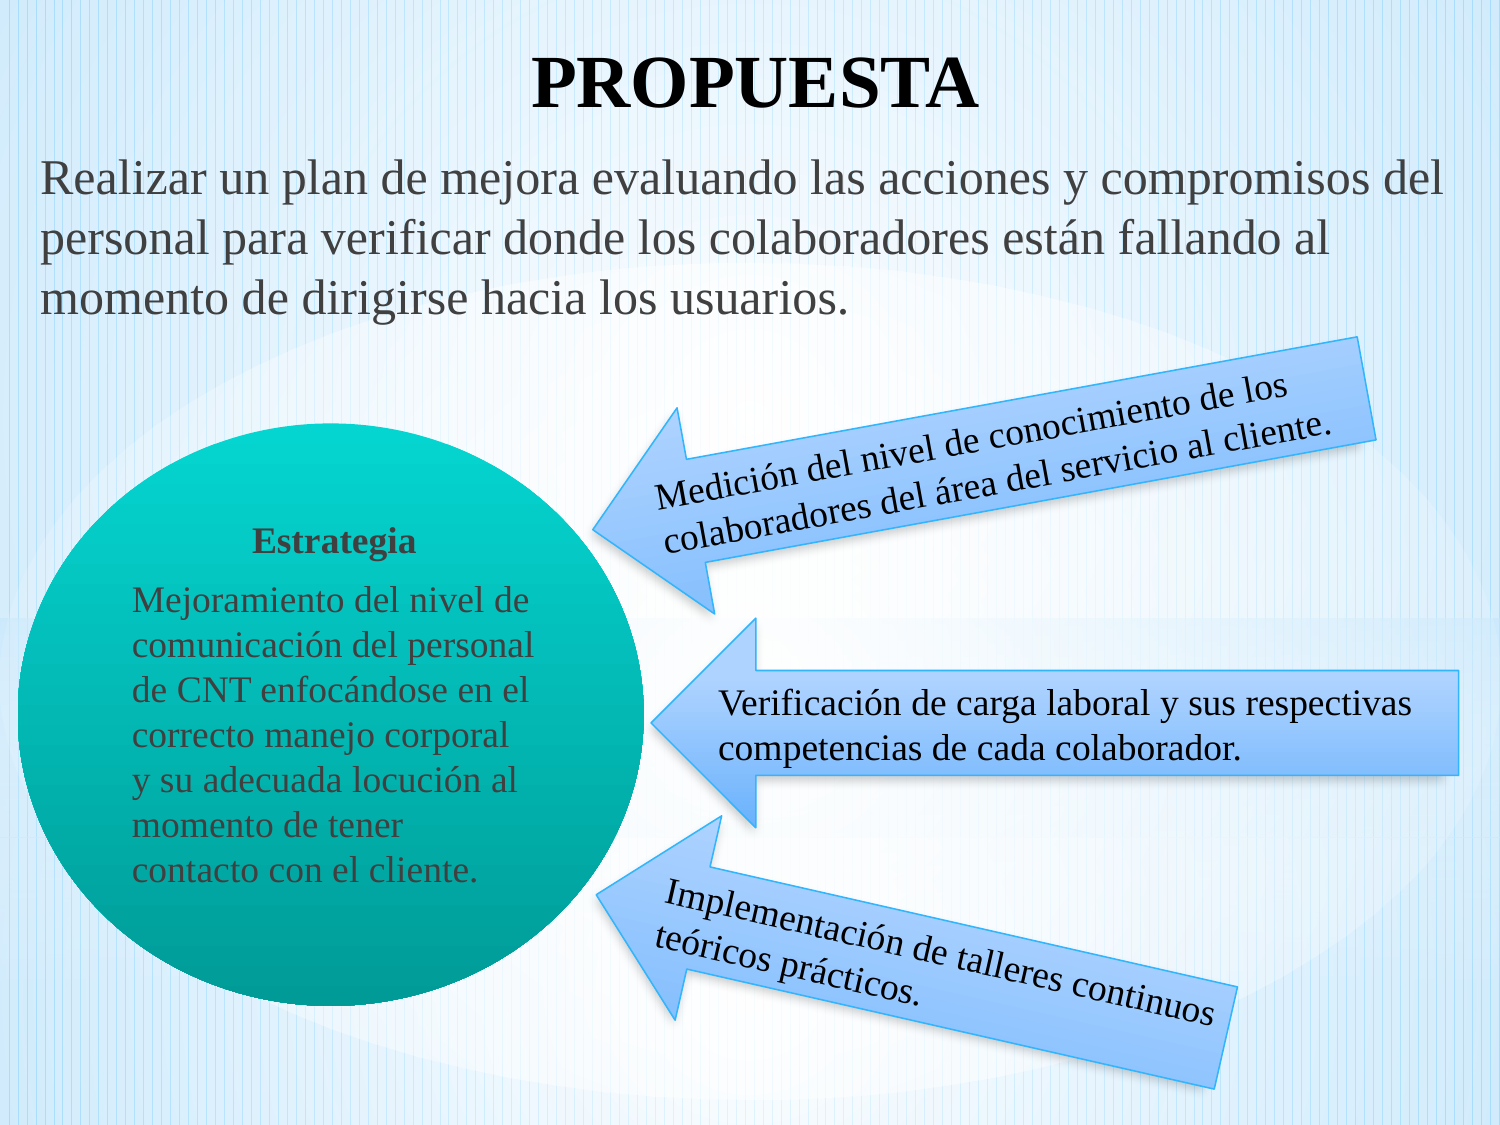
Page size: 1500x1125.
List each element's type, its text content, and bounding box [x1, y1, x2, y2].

text_box Medición del nivel de conocimiento de los colaboradores del área del servicio al cliente. [592, 336, 1377, 615]
title PROPUESTA [147, 25, 1378, 137]
text_box Implementación de talleres continuos teóricos prácticos. [595, 815, 1239, 1090]
list Realizar un plan de mejora evaluando las acciones y compromisos del personal para verificar donde los colaboradores están fallando al momento de dirigirse hacia los usuarios. [17, 137, 1483, 303]
text_box Estrategia Mejoramiento del nivel de comunicación del personal de CNT enfocándose en el correcto manejo corporal y su adecuada locución al momento de tener contacto con el cliente. [17, 423, 644, 1006]
text_box Verificación de carga laboral y sus respectivas competencias de cada colaborador. [650, 617, 1460, 829]
